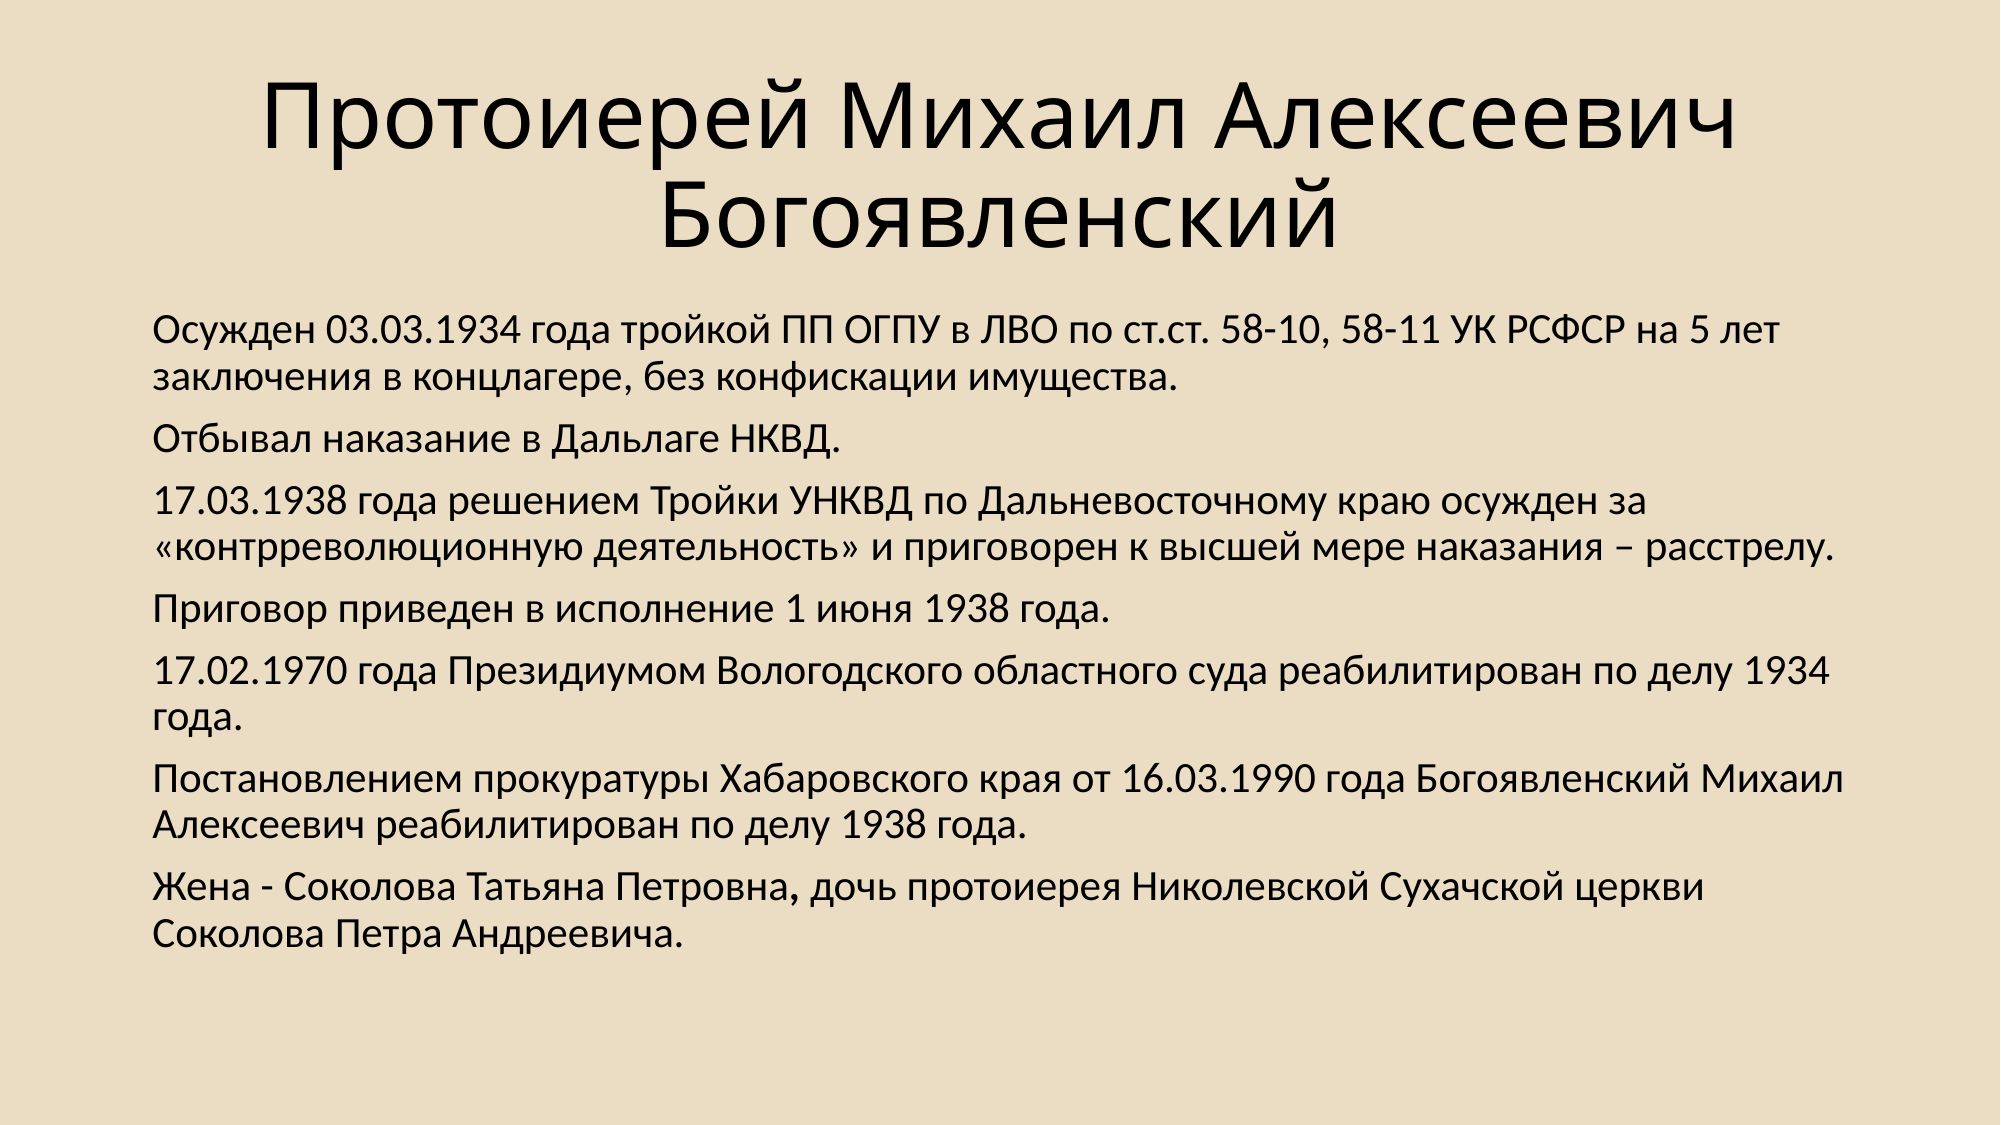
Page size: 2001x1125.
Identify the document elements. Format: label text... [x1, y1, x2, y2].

title Протоиерей Михаил Алексеевич Богоявленский [137, 59, 1863, 278]
list Осужден 03.03.1934 года тройкой ПП ОГПУ в ЛВО по ст.ст. 58-10, 58-11 УК РСФСР на 5 лет заключения в концлагере, без конфискации имущества. Отбывал наказание в Дальлаге НКВД. 17.03.1938 года решением Тройки УНКВД по Дальневосточному краю осужден за «контрреволюционную деятельность» и приговорен к высшей мере наказания – расстрелу. Приговор приведен в исполнение 1 июня 1938 года. 17.02.1970 года Президиумом Вологодского областного суда реабилитирован по делу 1934 года. Постановлением прокуратуры Хабаровского края от 16.03.1990 года Богоявленский Михаил Алексеевич реабилитирован по делу 1938 года. Жена - Соколова Татьяна Петровна, дочь протоиерея Николевской Сухачской церкви Соколова Петра Андреевича. [137, 299, 1863, 1014]
